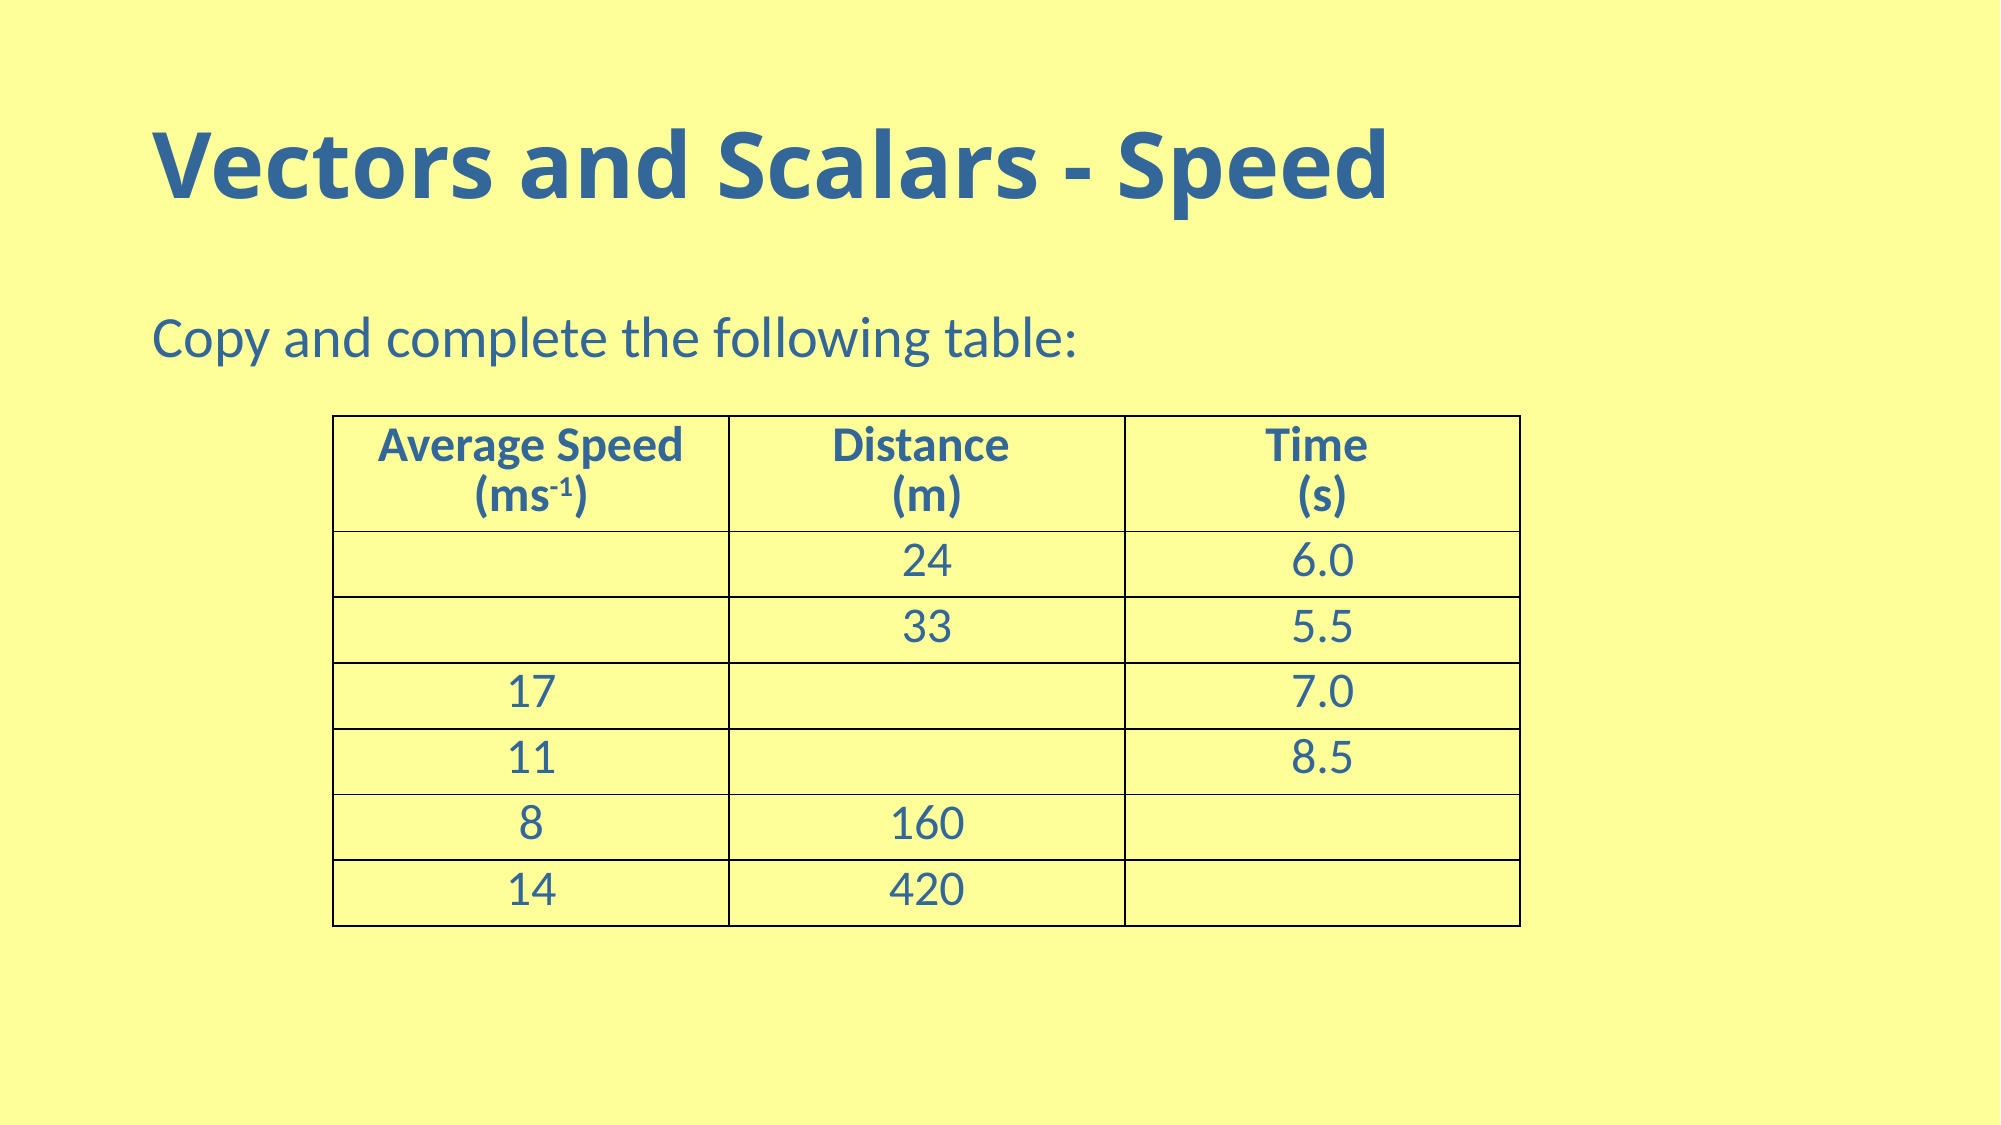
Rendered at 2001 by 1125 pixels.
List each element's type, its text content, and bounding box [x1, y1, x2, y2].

list Copy and complete the following table: [137, 299, 1863, 1014]
table_header Time (s) [1126, 417, 1519, 531]
table_cell 8 [334, 795, 728, 859]
table_header Distance (m) [730, 417, 1124, 531]
title Vectors and Scalars - Speed [137, 59, 1863, 278]
table_cell [1126, 795, 1519, 859]
table_cell 24 [730, 532, 1124, 596]
table_cell 11 [334, 730, 728, 794]
table_cell 17 [334, 664, 728, 728]
table_cell 160 [730, 795, 1124, 859]
table_cell [730, 664, 1124, 728]
table_cell [730, 730, 1124, 794]
table_cell 5.5 [1126, 598, 1519, 662]
table_cell [334, 598, 728, 662]
table_cell 33 [730, 598, 1124, 662]
table_cell [334, 532, 728, 596]
table_cell [1126, 861, 1519, 925]
table_cell 420 [730, 861, 1124, 925]
table_header Average Speed (ms-1) [334, 417, 728, 531]
table_cell 14 [334, 861, 728, 925]
table_cell 7.0 [1126, 664, 1519, 728]
table_cell 6.0 [1126, 532, 1519, 596]
table_cell 8.5 [1126, 730, 1519, 794]
